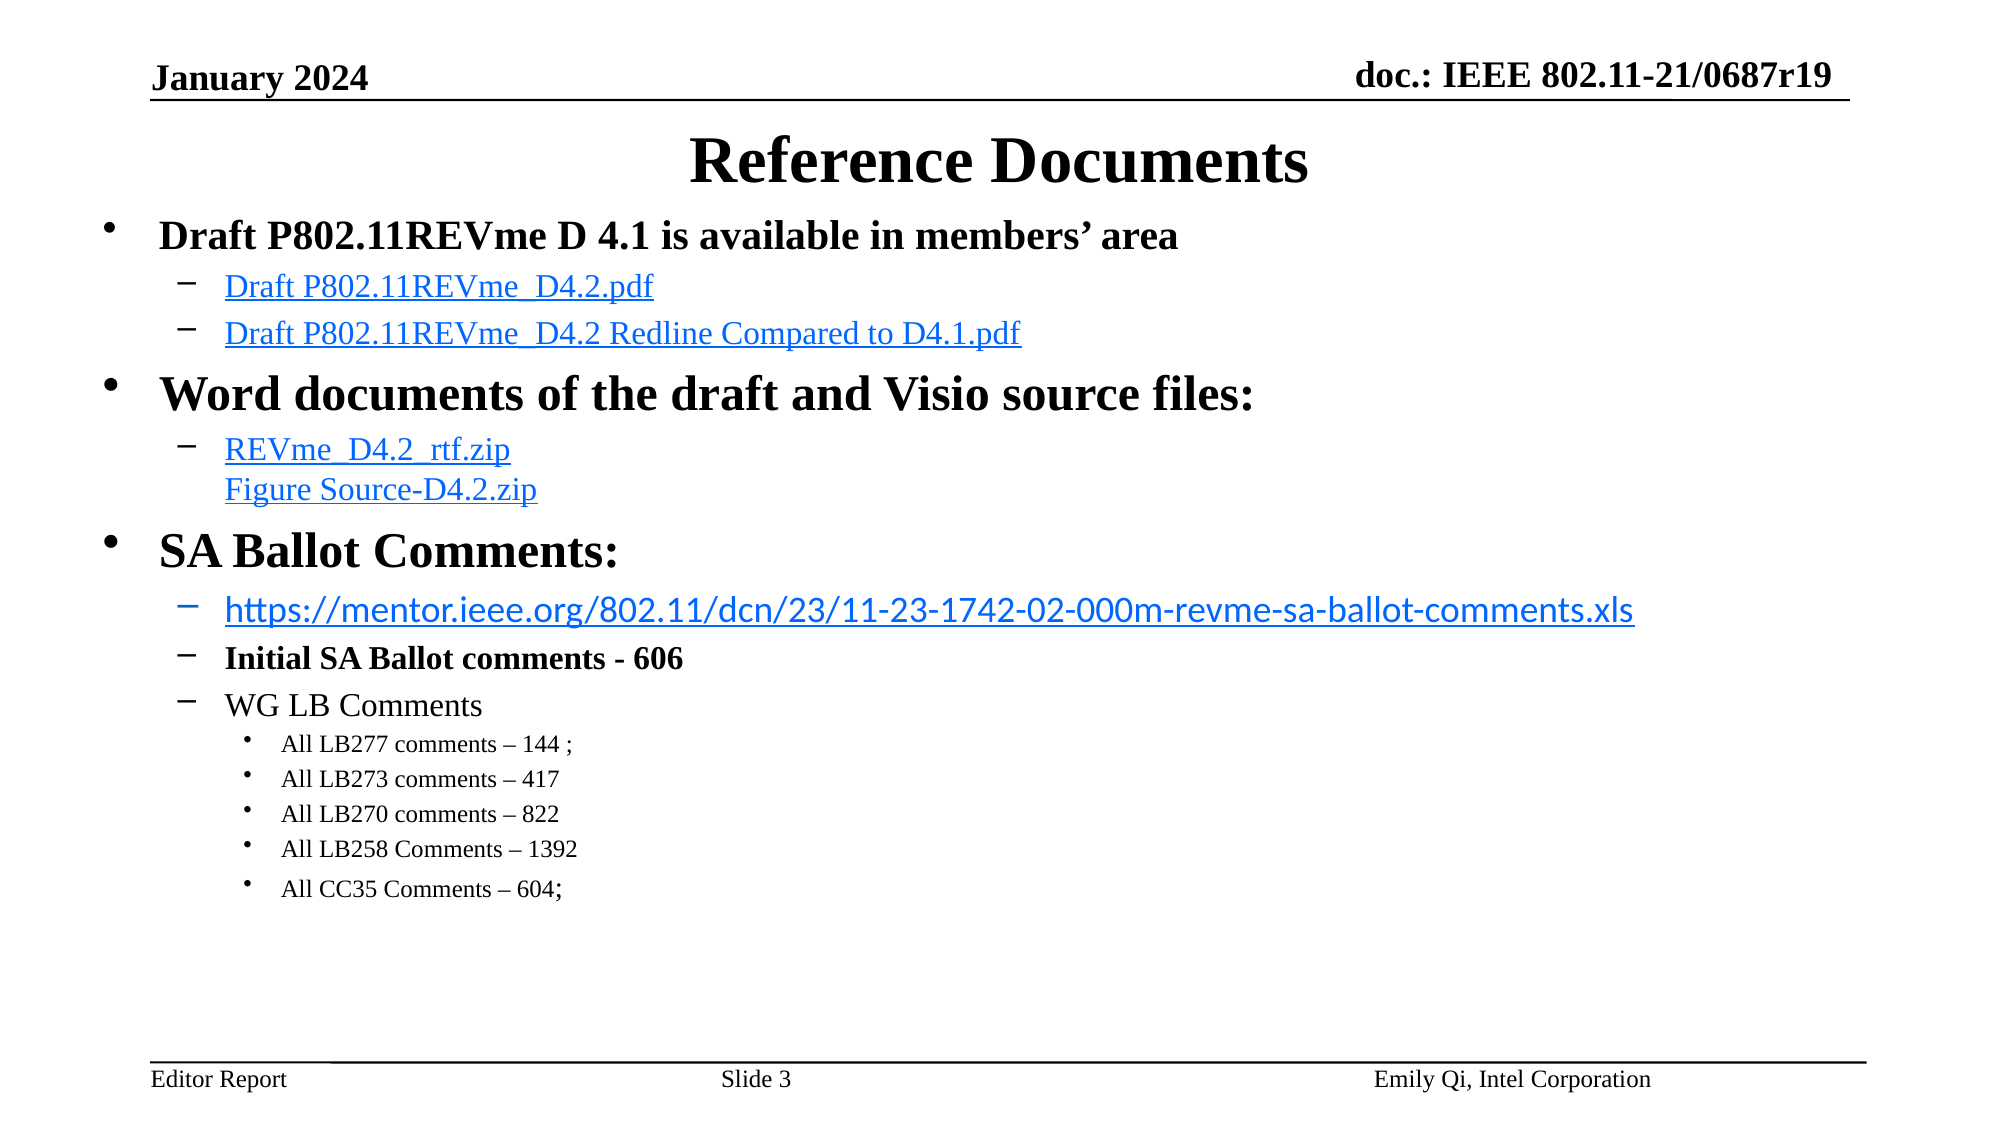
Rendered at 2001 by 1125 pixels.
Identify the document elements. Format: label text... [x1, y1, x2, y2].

list Draft P802.11REVme D 4.1 is available in members’ area Draft P802.11REVme_D4.2.pdf Draft P802.11REVme_D4.2 Redline Compared to D4.1.pdf Word documents of the draft and Visio source files: REVme_D4.2_rtf.zip Figure Source-D4.2.zip SA Ballot Comments: https://mentor.ieee.org/802.11/dcn/23/11-23-1742-02-000m-revme-sa-ballot-comments.xls Initial SA Ballot comments - 606 WG LB Comments All LB277 comments – 144 ; All LB273 comments – 417 All LB270 comments – 822 All LB258 Comments – 1392 All CC35 Comments – 604; [87, 200, 1813, 1038]
footer Emily Qi, Intel Corporation [1370, 1061, 1652, 1093]
slide_number Slide 3 [712, 1061, 800, 1125]
title Reference Documents [362, 112, 1638, 200]
